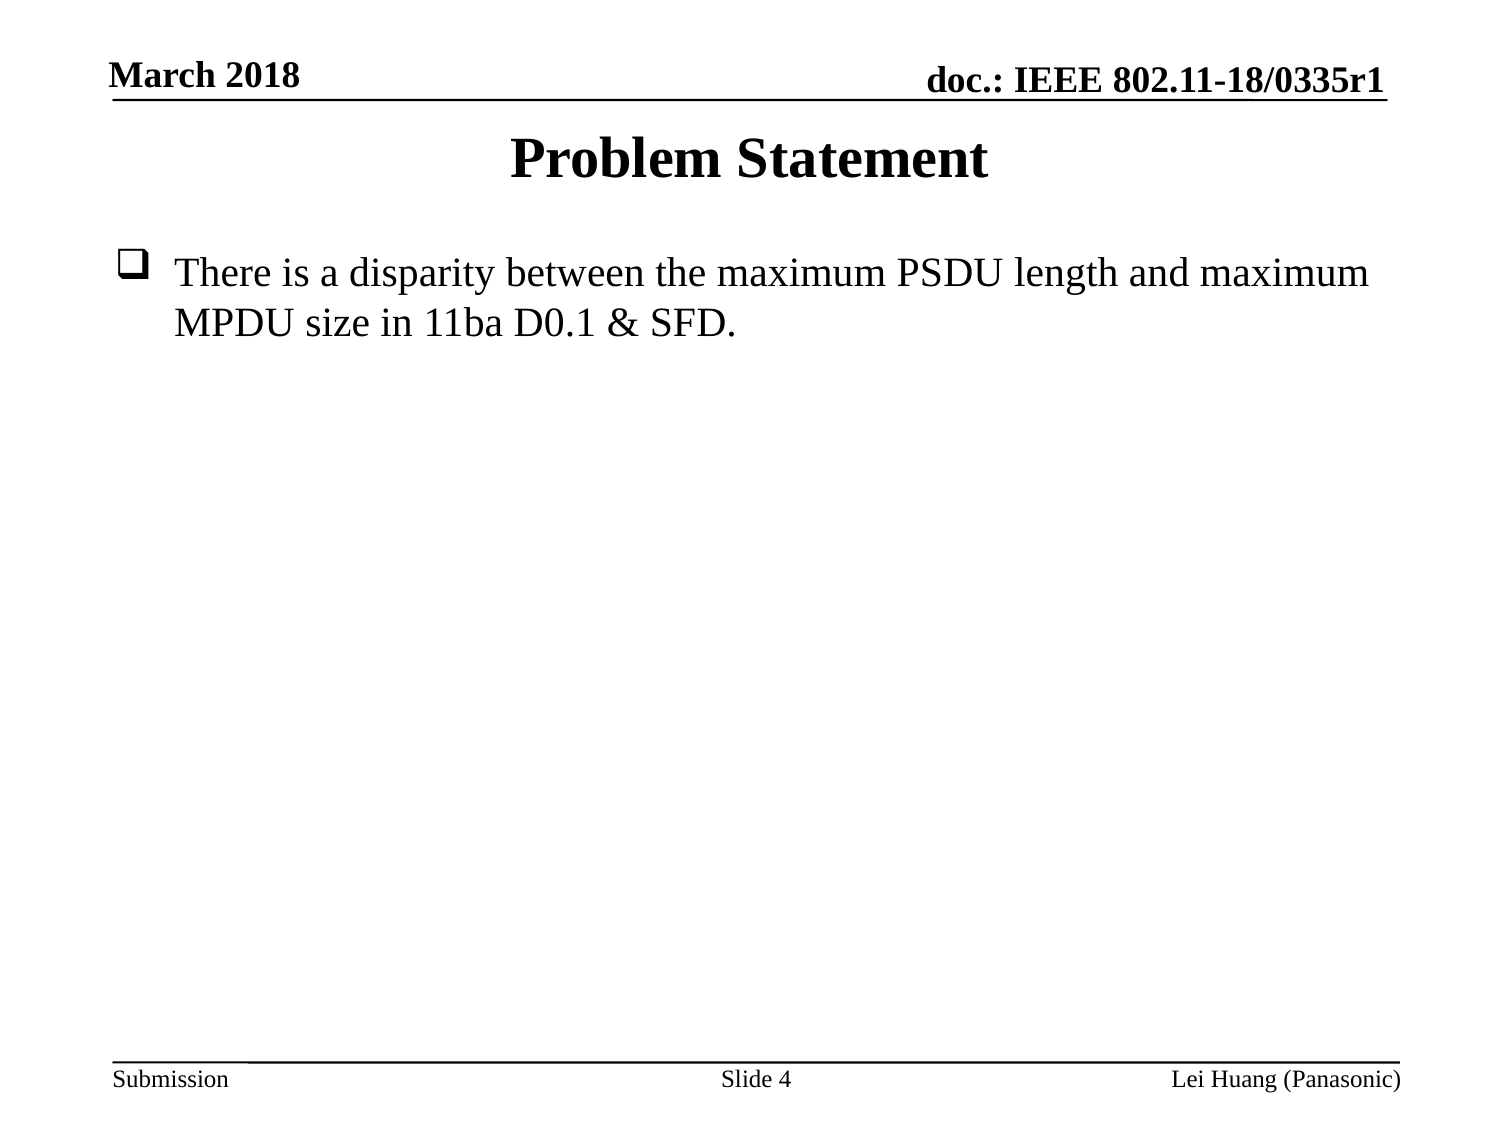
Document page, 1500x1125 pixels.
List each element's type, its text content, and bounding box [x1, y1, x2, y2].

text_box There is a disparity between the maximum PSDU length and maximum MPDU size in 11ba D0.1 & SFD. [99, 237, 1413, 353]
footer Lei Huang (Panasonic) [949, 1061, 1402, 1093]
slide_number Slide 4 [712, 1061, 800, 1093]
text_box Problem Statement [0, 111, 1500, 200]
